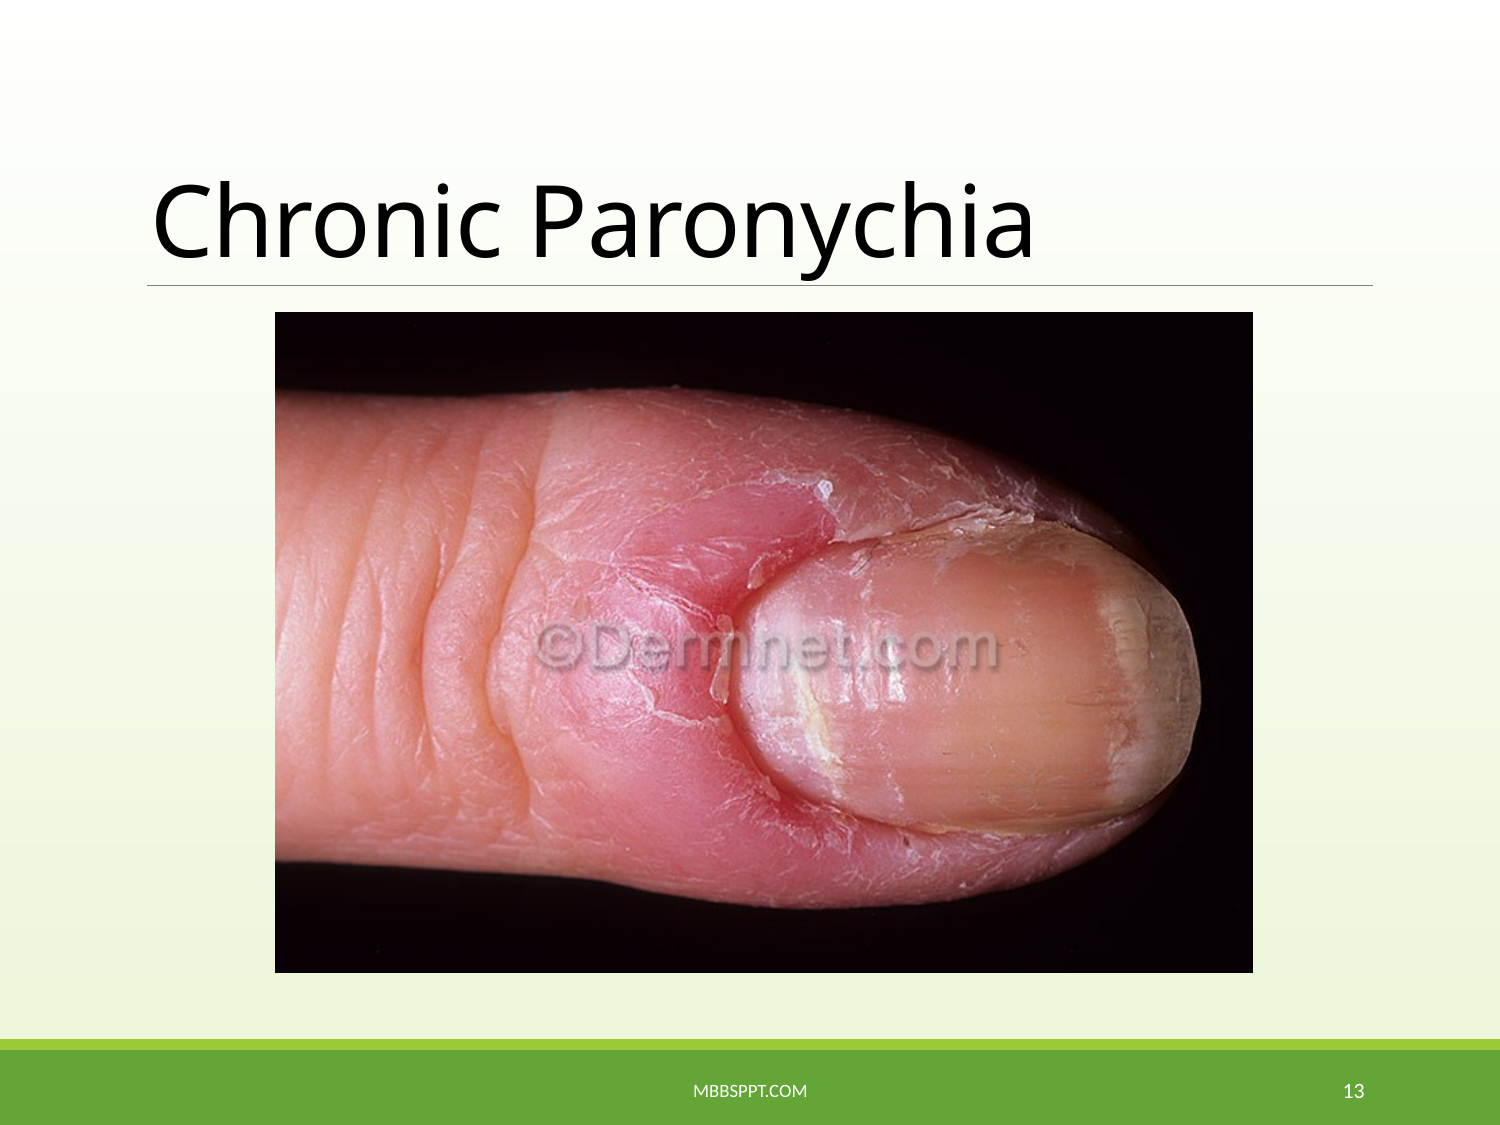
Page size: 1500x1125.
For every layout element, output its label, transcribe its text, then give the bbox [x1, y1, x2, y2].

footer MBBSPPT.COM [453, 1059, 1047, 1120]
slide_number 13 [1218, 1059, 1380, 1120]
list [274, 311, 1254, 973]
title Chronic Paronychia [135, 47, 1373, 285]
